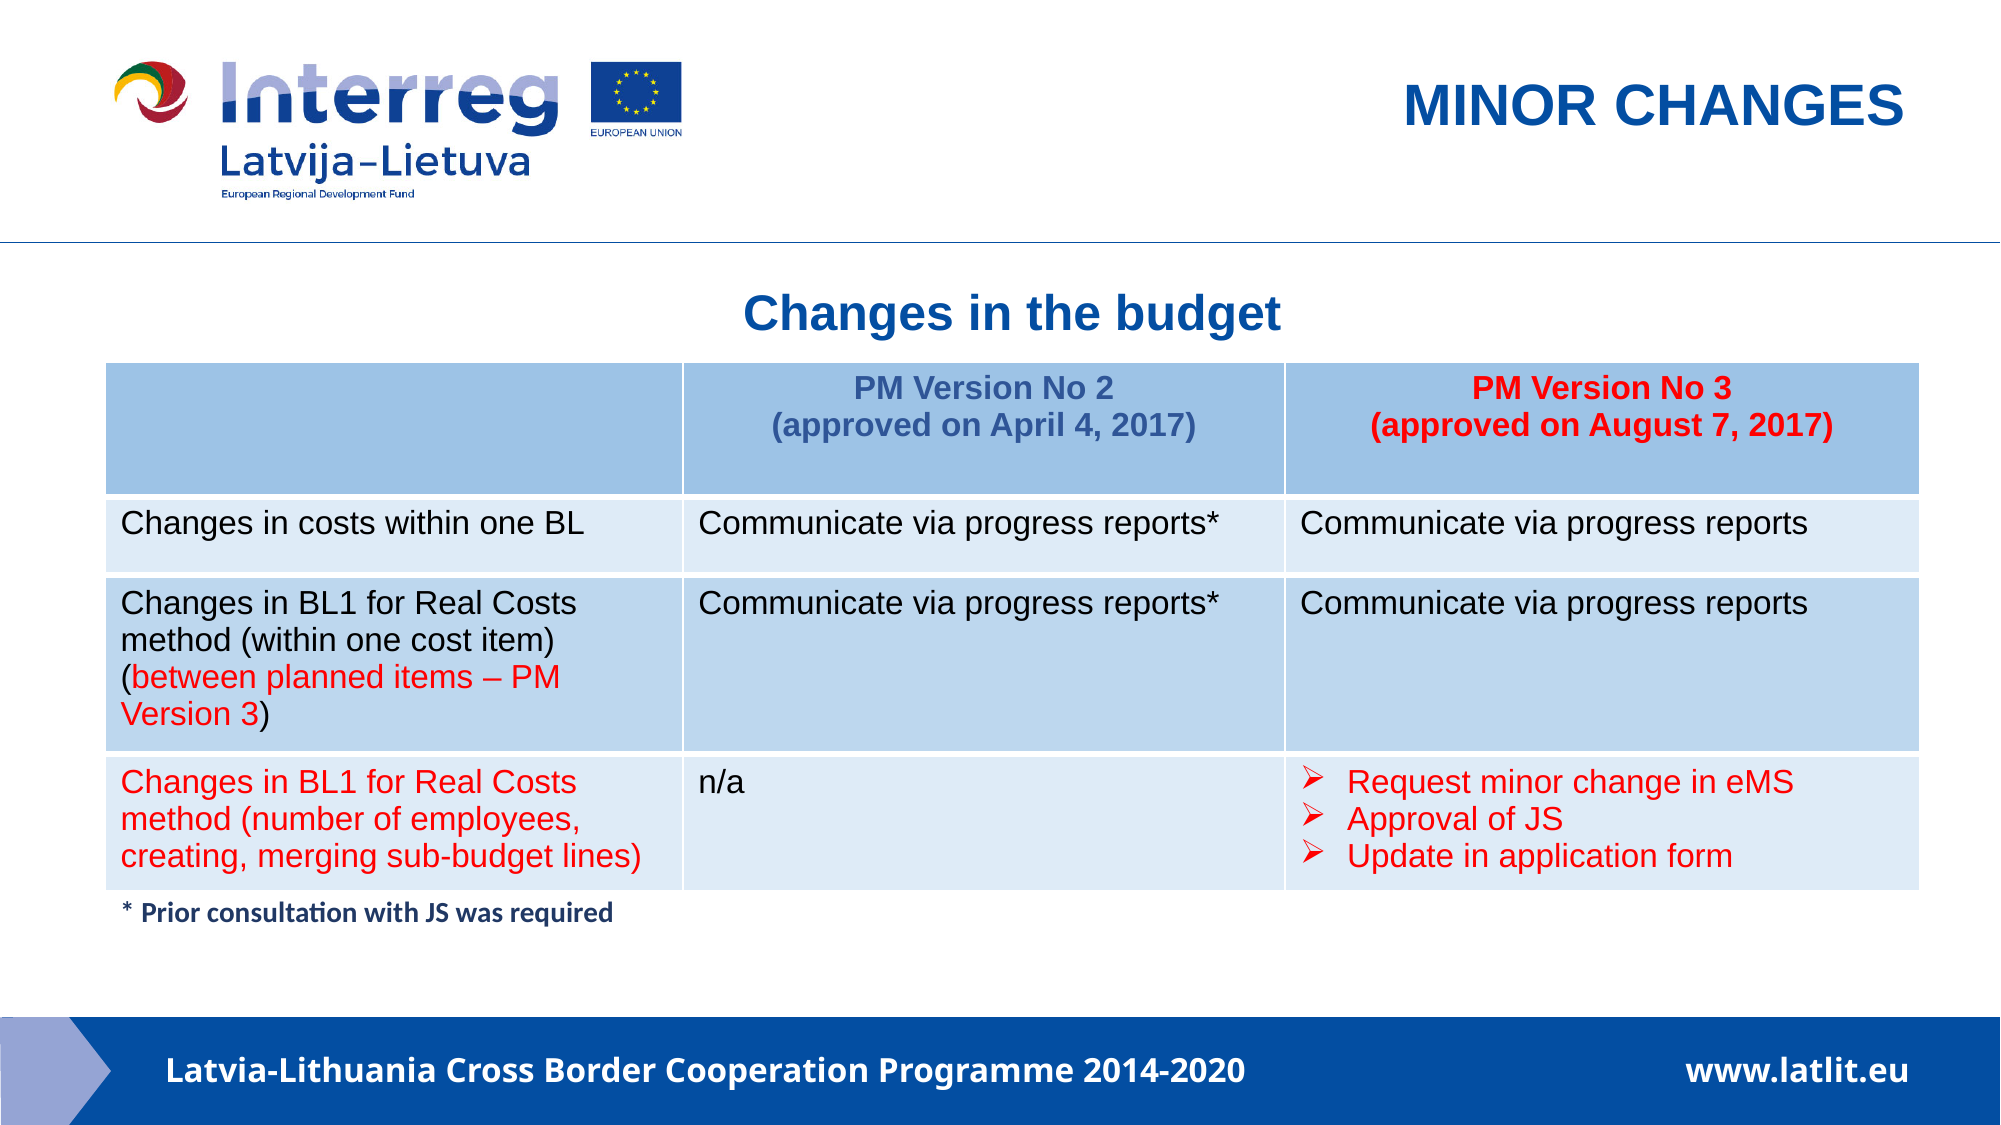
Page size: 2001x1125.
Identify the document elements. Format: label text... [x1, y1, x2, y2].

table_header Changes in BL1 for Real Costs method (number of employees, creating, merging sub-budget lines) [106, 757, 682, 890]
picture [69, 16, 726, 231]
table_header Communicate via progress reports* [684, 578, 1284, 751]
table_header n/a [684, 757, 1284, 890]
table_header PM Version No 3 (approved on August 7, 2017) [1286, 363, 1919, 494]
table_cell Changes in costs within one BL [106, 500, 682, 572]
text_box * Prior consultation with JS was required [104, 897, 714, 924]
table_header Changes in BL1 for Real Costs method (within one cost item) (between planned items – PM Version 3) [106, 578, 682, 751]
table_header Request minor change in eMS Approval of JS Update in application form [1286, 757, 1919, 890]
table_header Communicate via progress reports [1286, 578, 1919, 751]
table_cell Communicate via progress reports* [684, 500, 1284, 572]
table_header PM Version No 2 (approved on April 4, 2017) [684, 363, 1284, 494]
text_box Changes in the budget [105, 273, 1920, 349]
table_header [106, 363, 682, 494]
text_box MINOR CHANGES [620, 60, 1920, 145]
table_cell Communicate via progress reports [1286, 500, 1919, 572]
